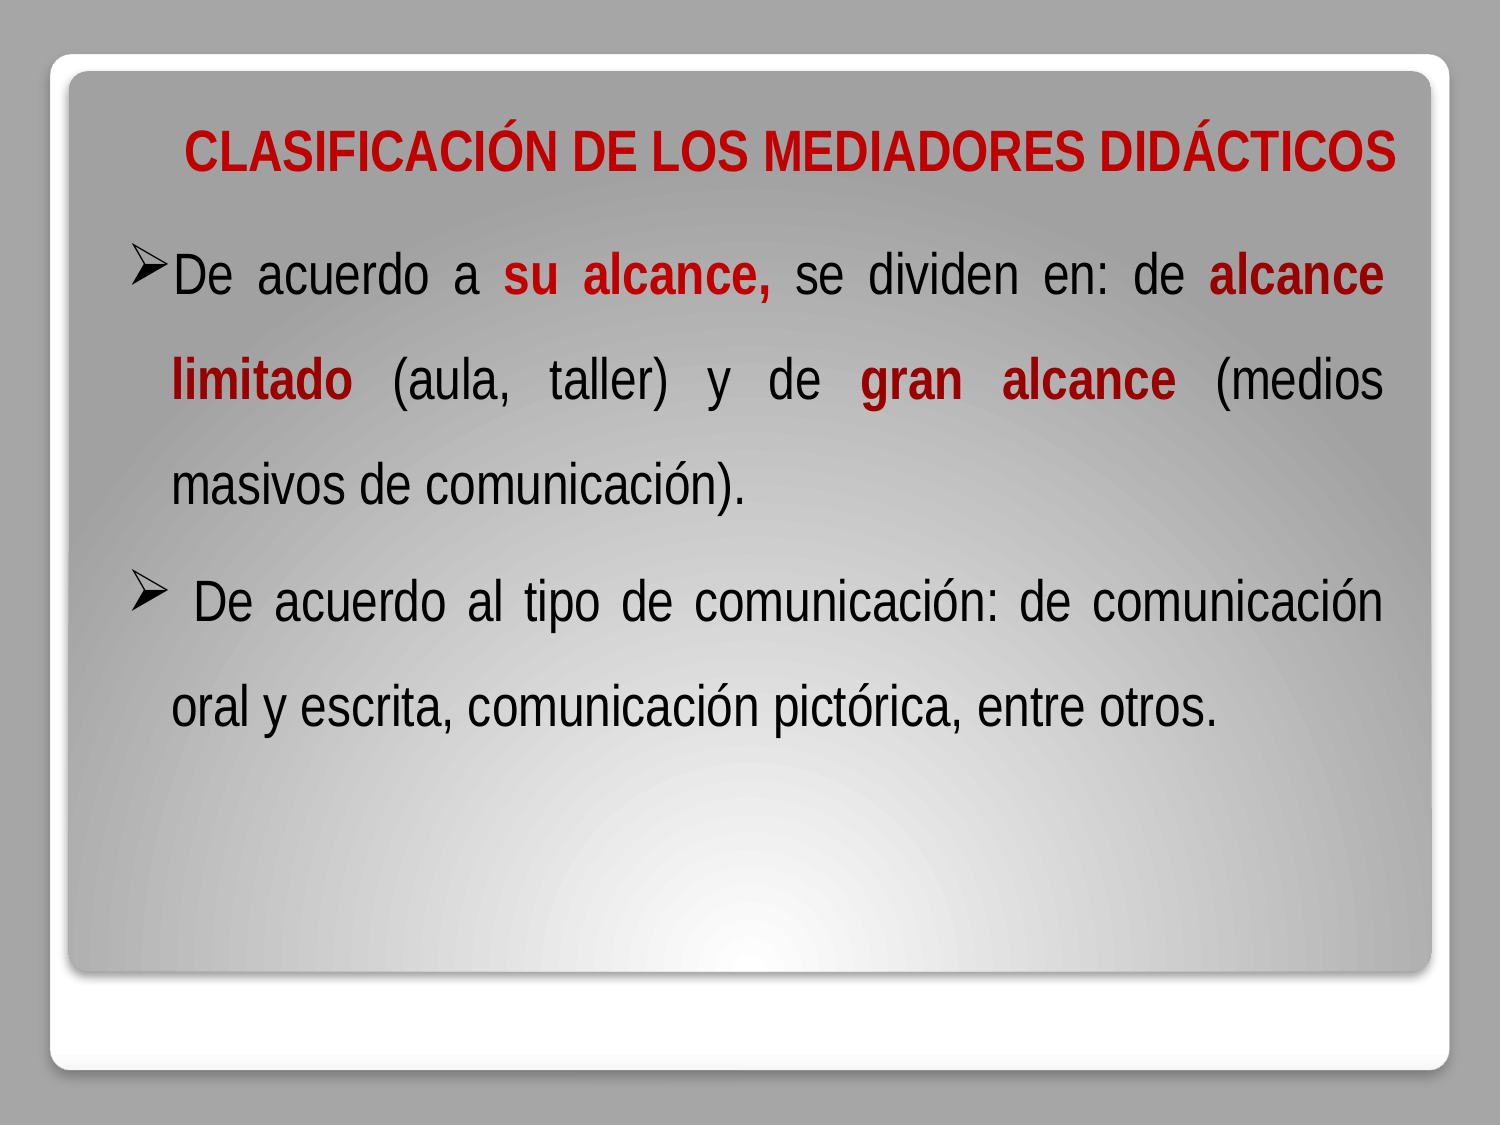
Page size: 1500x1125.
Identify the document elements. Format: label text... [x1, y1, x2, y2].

text_box CLASIFICACIÓN DE LOS MEDIADORES DIDÁCTICOS [82, 70, 1500, 190]
text_box [29, 66, 1465, 1059]
text_box De acuerdo a su alcance, se dividen en: de alcance limitado (aula, taller) y de gran alcance (medios masivos de comunicación). De acuerdo al tipo de comunicación: de comunicación oral y escrita, comunicación pictórica, entre otros. [112, 194, 1400, 746]
